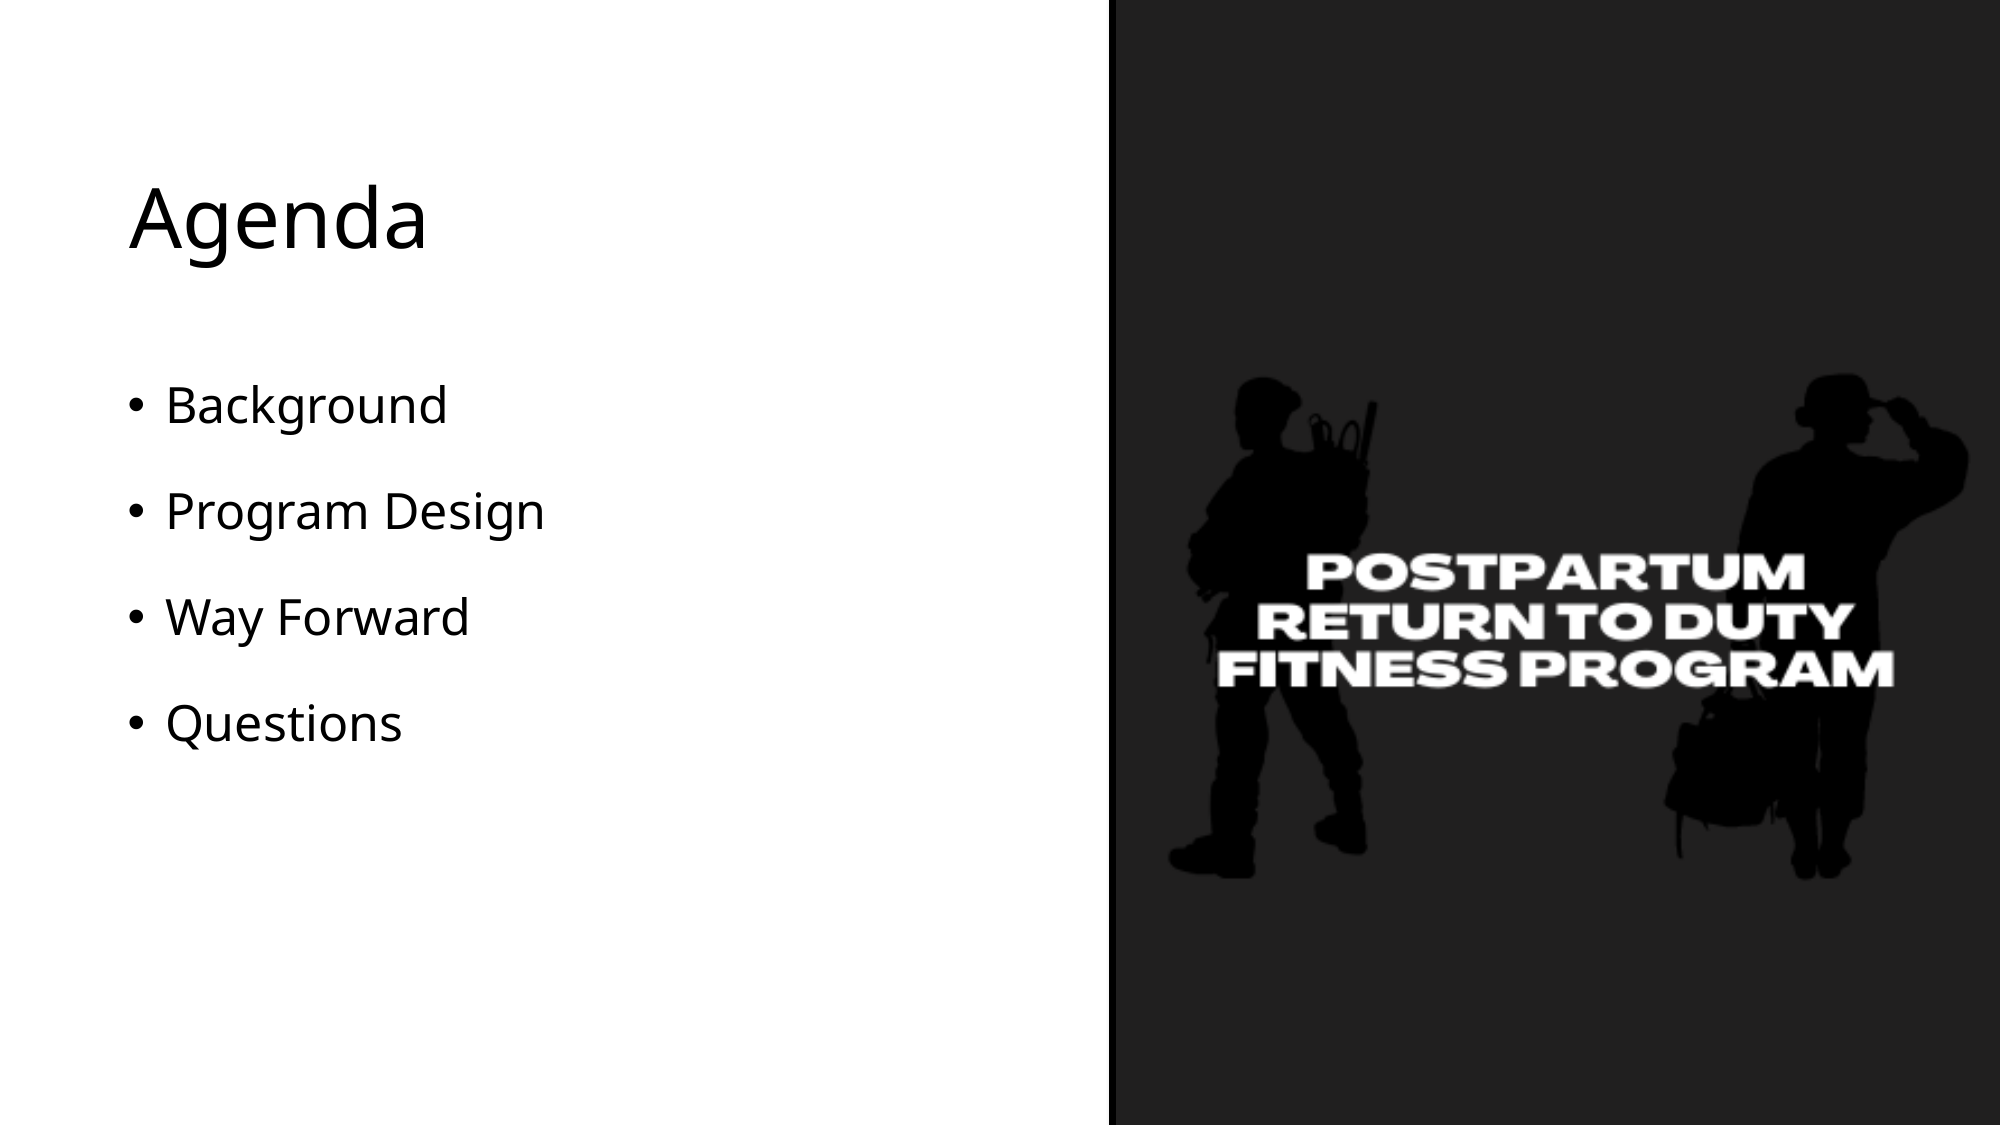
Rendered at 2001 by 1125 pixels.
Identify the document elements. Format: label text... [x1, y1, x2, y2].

title Agenda [114, 27, 1108, 275]
list Background Program Design Way Forward Questions [112, 372, 1108, 1078]
picture [1115, 0, 2000, 1125]
